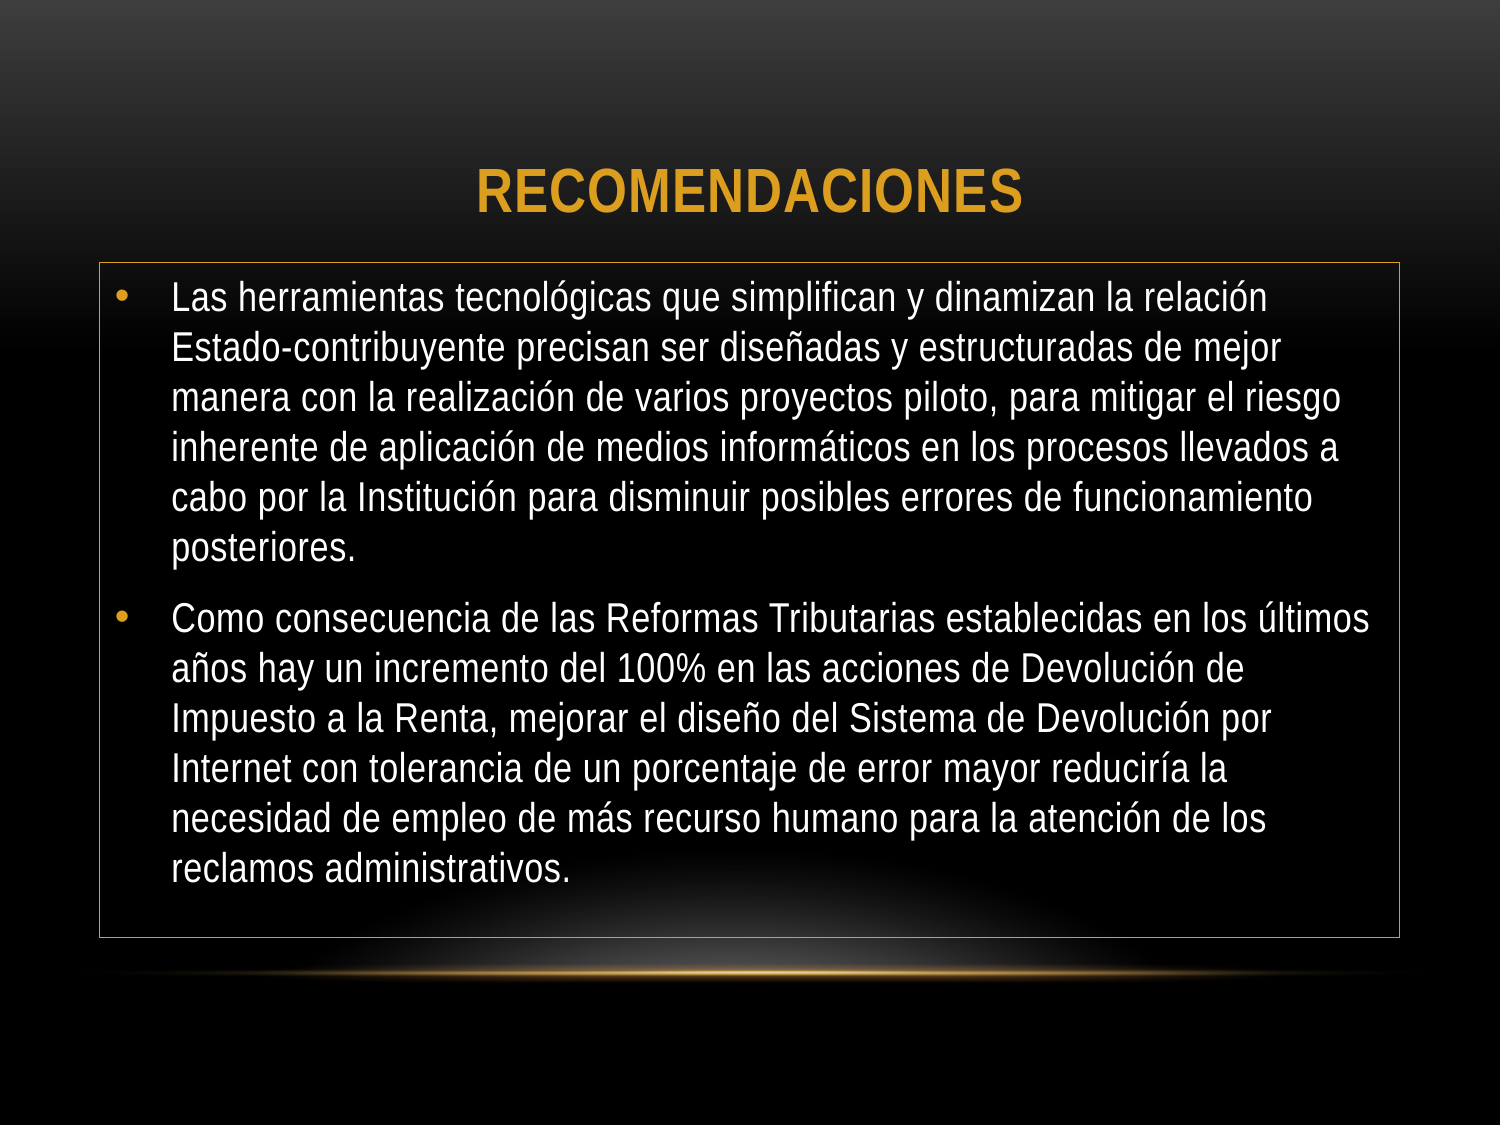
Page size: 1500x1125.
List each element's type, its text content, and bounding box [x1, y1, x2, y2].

picture [0, 0, 1500, 1125]
title RECOMENDACIONES [100, 45, 1401, 233]
list Las herramientas tecnológicas que simplifican y dinamizan la relación Estado-contribuyente precisan ser diseñadas y estructuradas de mejor manera con la realización de varios proyectos piloto, para mitigar el riesgo inherente de aplicación de medios informáticos en los procesos llevados a cabo por la Institución para disminuir posibles errores de funcionamiento posteriores. Como consecuencia de las Reformas Tributarias establecidas en los últimos años hay un incremento del 100% en las acciones de Devolución de Impuesto a la Renta, mejorar el diseño del Sistema de Devolución por Internet con tolerancia de un porcentaje de error mayor reduciría la necesidad de empleo de más recurso humano para la atención de los reclamos administrativos. [99, 262, 1400, 938]
